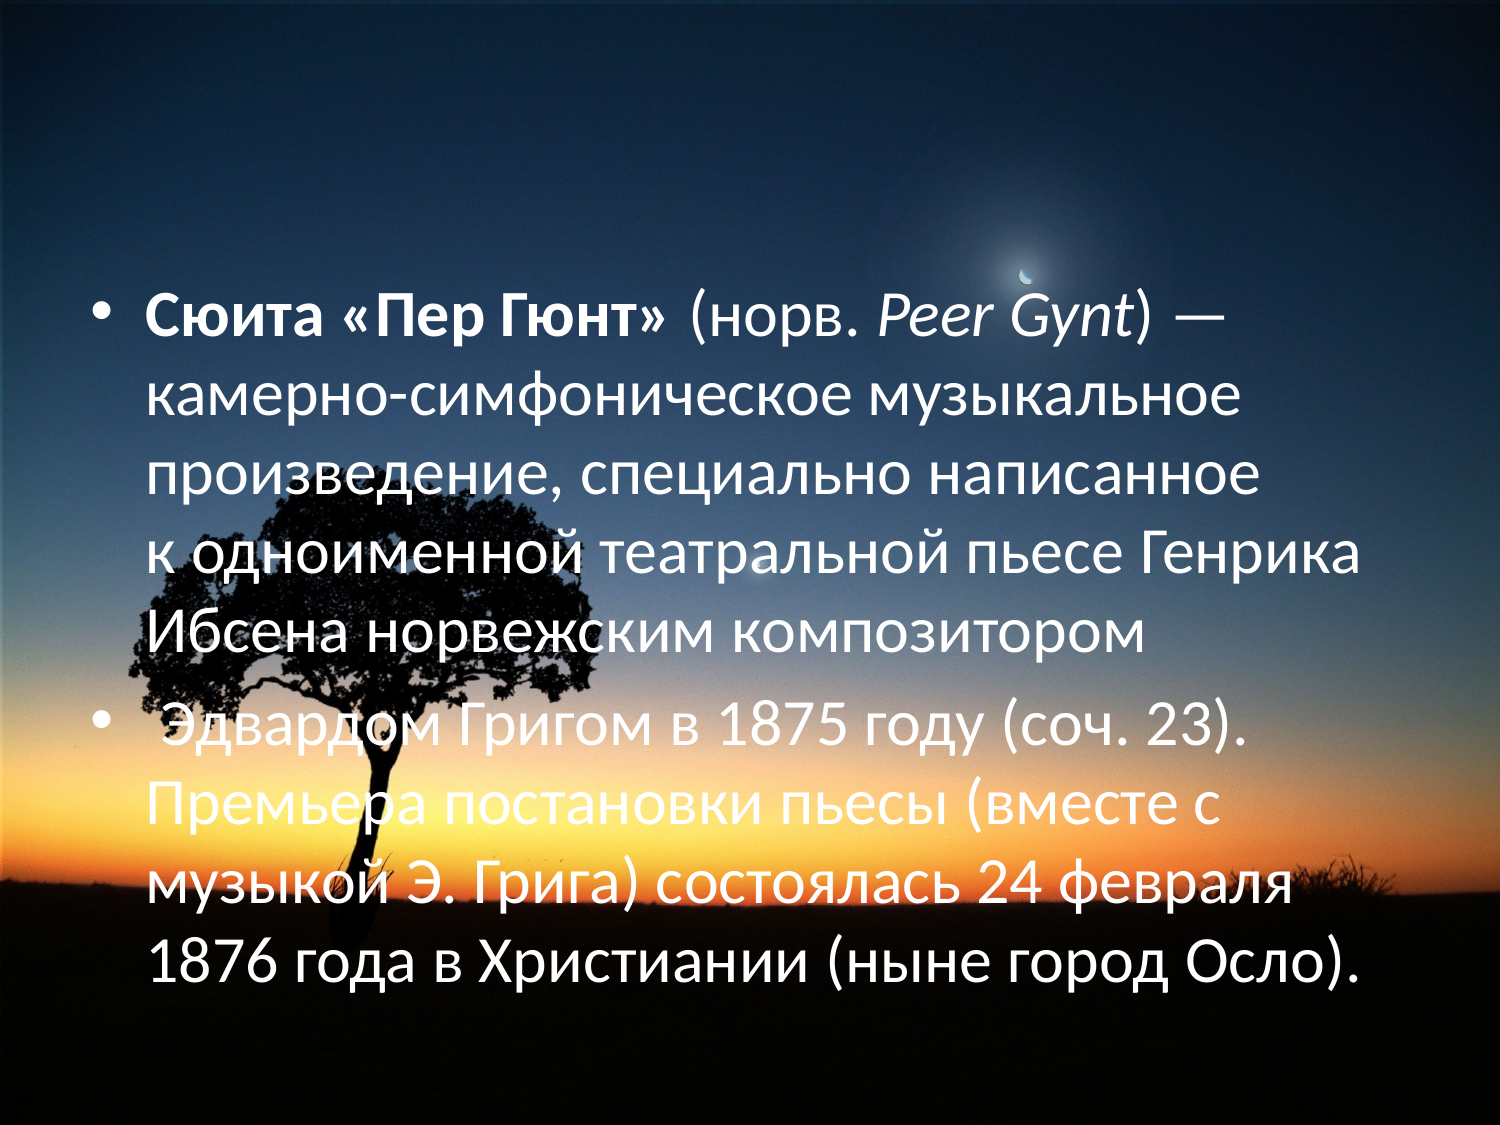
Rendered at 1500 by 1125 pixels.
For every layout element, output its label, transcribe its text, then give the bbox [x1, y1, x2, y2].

picture [0, 0, 1500, 1125]
list Сюита «Пер Гюнт» (норв. Peer Gynt) — камерно-симфоническое музыкальное произведение, специально написанное к одноименной театральной пьесе Генрика Ибсена норвежским композитором Эдвардом Григом в 1875 году (соч. 23). Премьера постановки пьесы (вместе с музыкой Э. Грига) состоялась 24 февраля 1876 года в Христиании (ныне город Осло). [75, 262, 1425, 1005]
